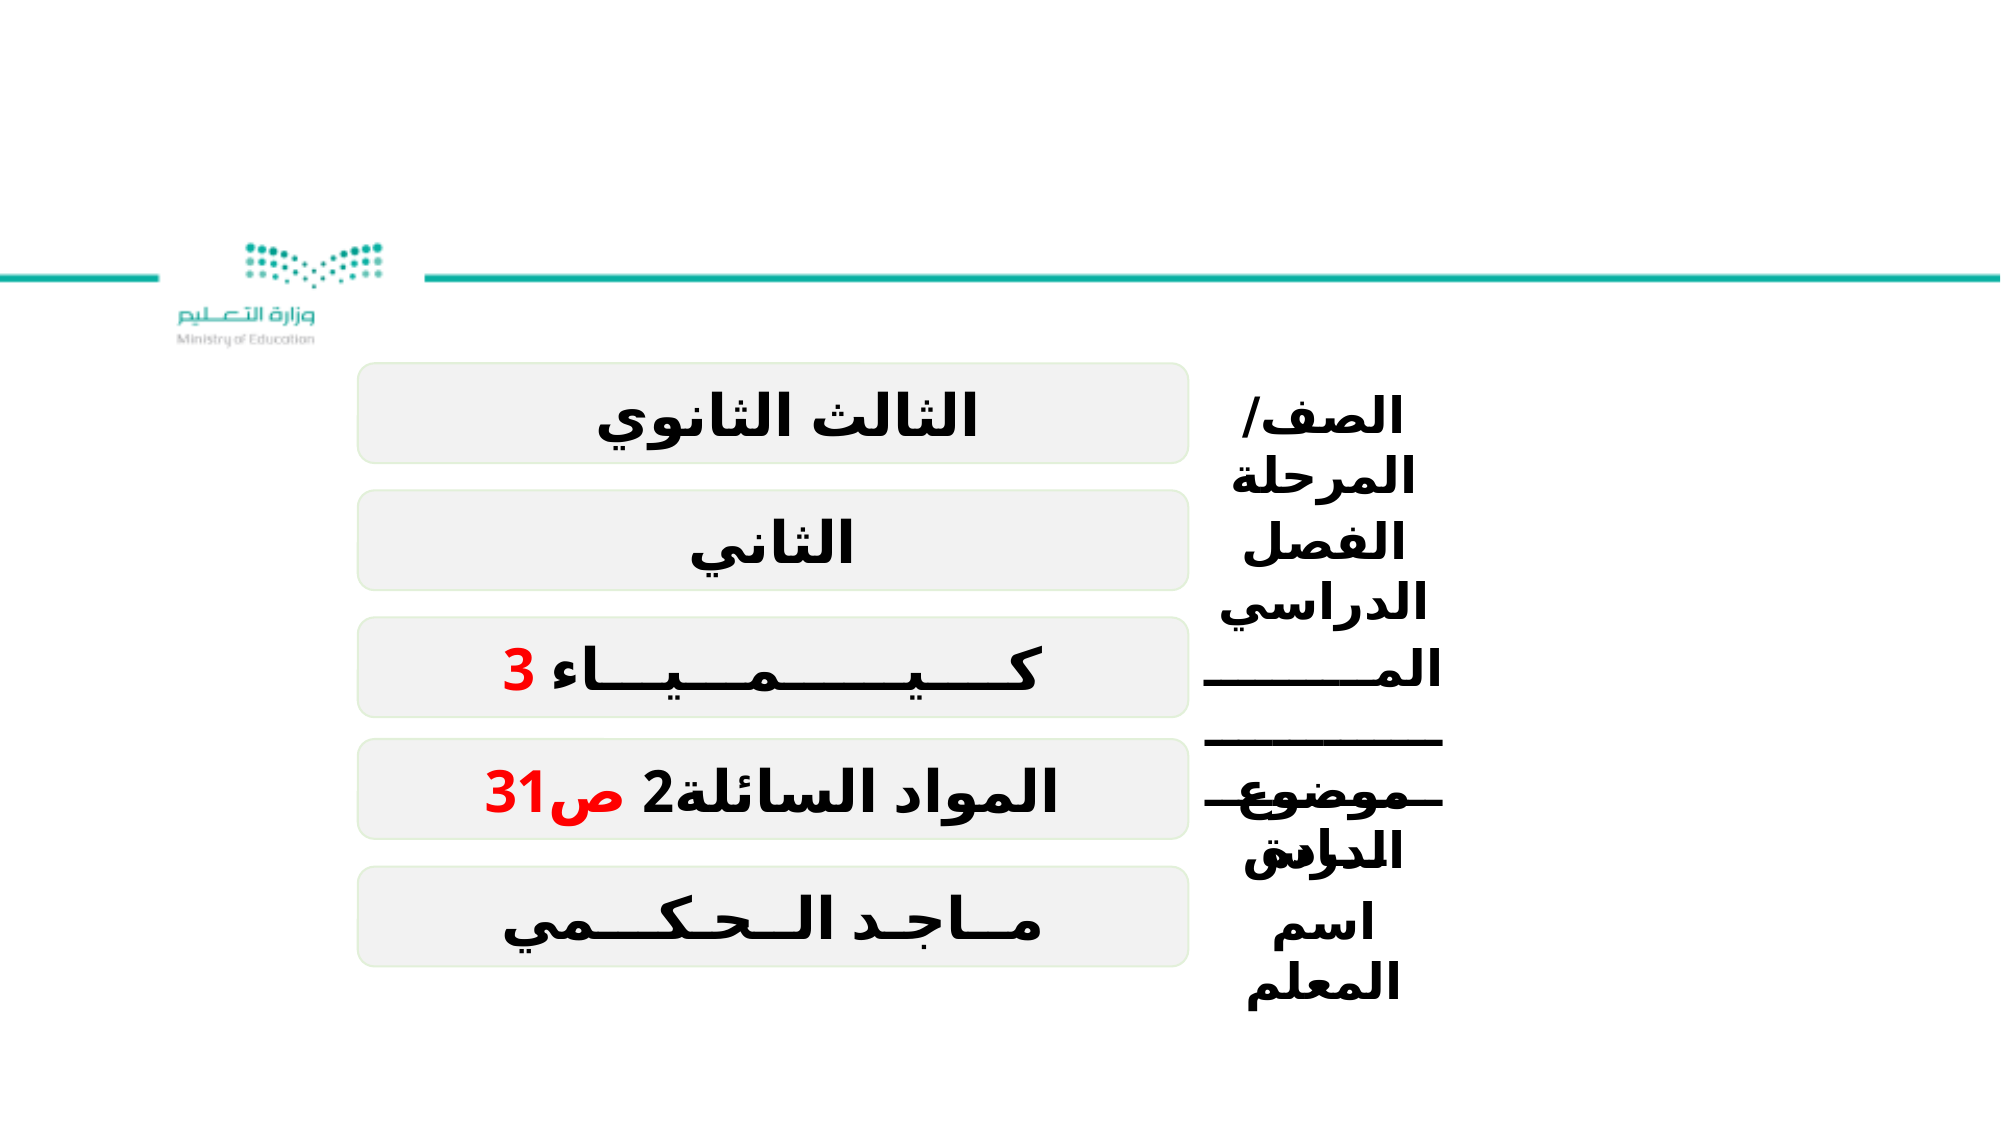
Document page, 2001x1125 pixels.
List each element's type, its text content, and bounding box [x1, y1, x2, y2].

text_box كــــيــــــمـــيـــاء 3 [356, 616, 1190, 719]
text_box مــاجـد الــحـكـــمي [356, 865, 1190, 968]
text_box الثاني [356, 489, 1190, 592]
text_box الفصل الدراسي [1184, 502, 1464, 637]
picture [0, 0, 2001, 1125]
text_box اسم المعلم [1184, 881, 1464, 1017]
text_box الثالث الثانوي [356, 362, 1189, 465]
text_box الصف/ المرحلة [1184, 375, 1464, 502]
text_box المـــــــــــــــــــــــــــــــــــــــــادة [1184, 637, 1464, 750]
text_box موضوع الدرس [1184, 750, 1464, 881]
text_box المواد السائلة2 ص31 [356, 737, 1190, 840]
